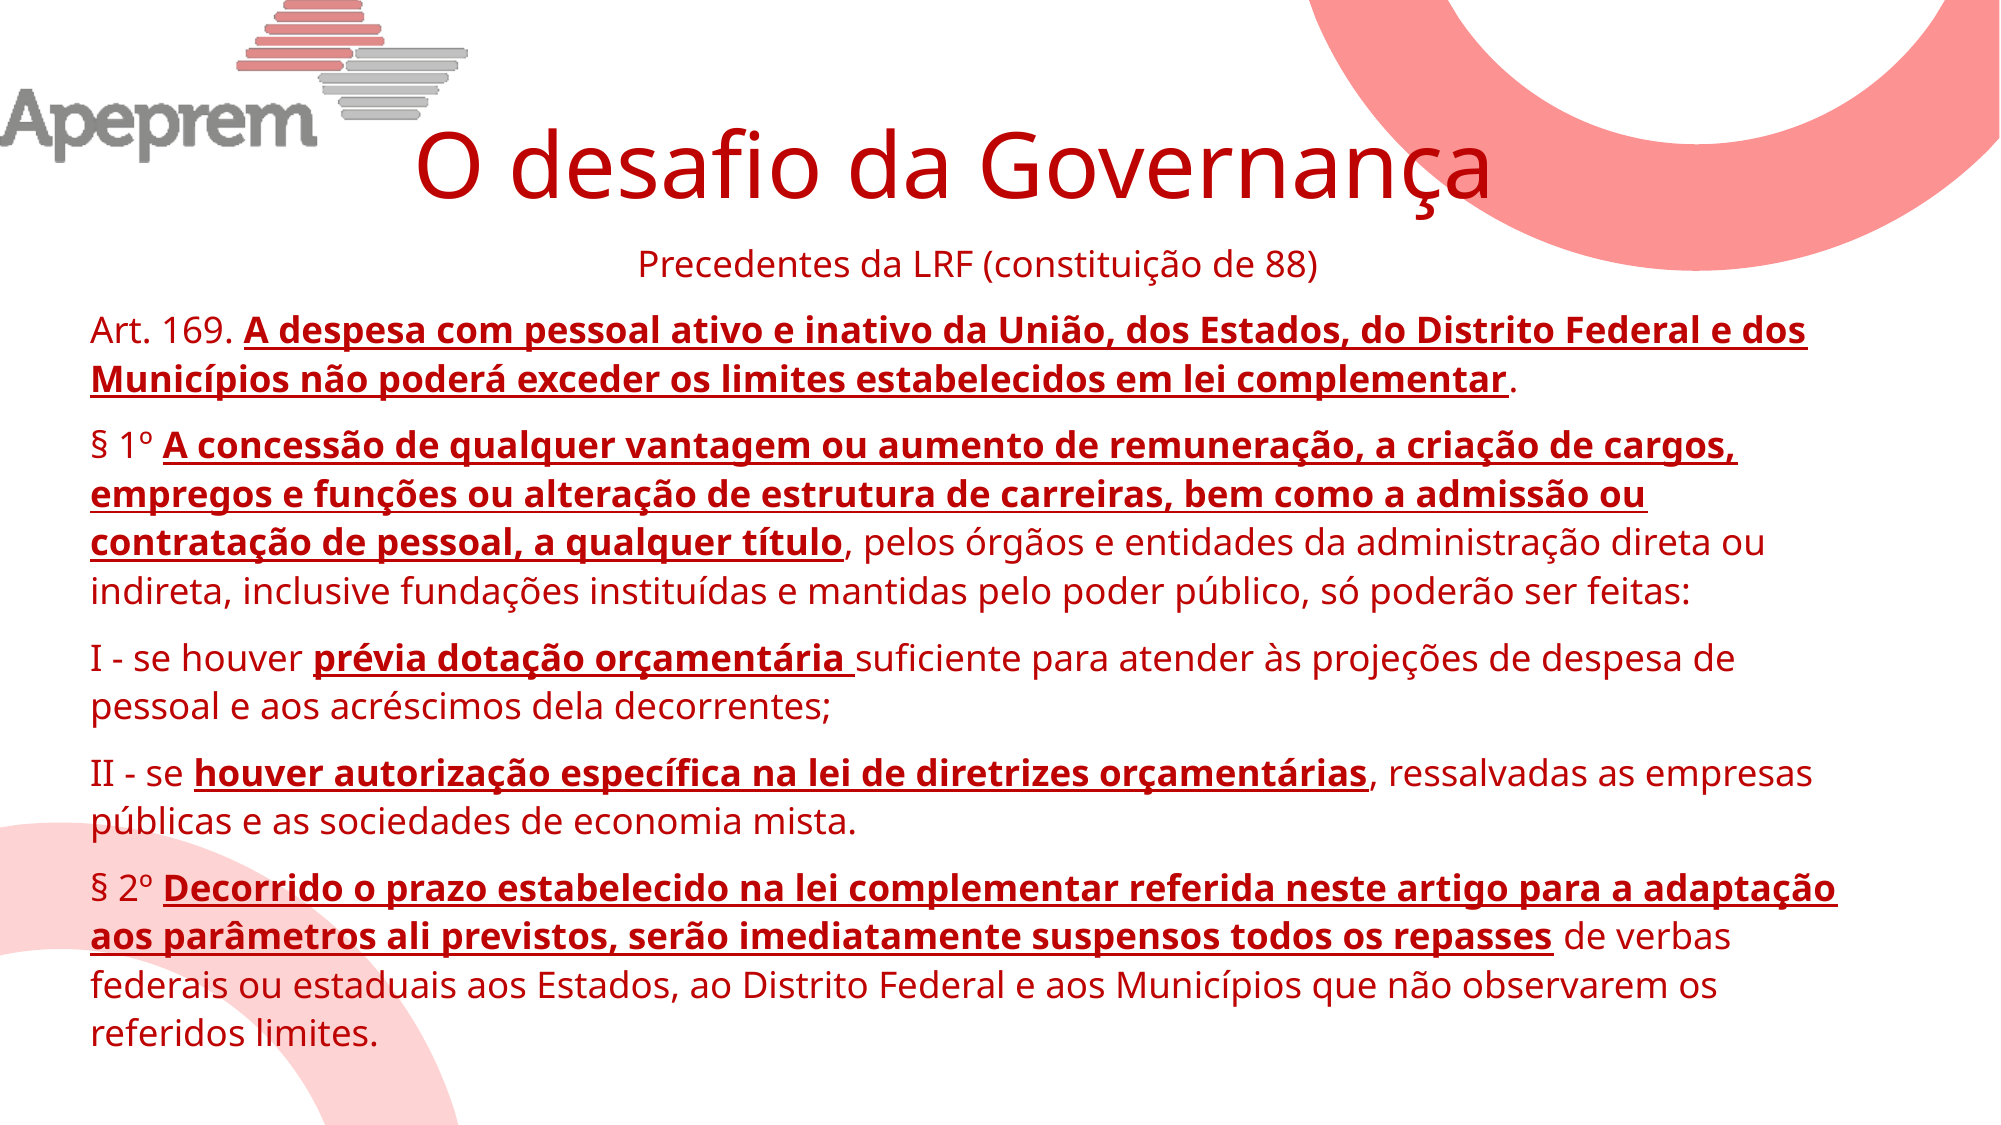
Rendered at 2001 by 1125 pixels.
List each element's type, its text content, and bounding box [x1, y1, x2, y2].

title O desafio da Governança [75, 59, 1834, 228]
list Precedentes da LRF (constituição de 88) Art. 169. A despesa com pessoal ativo e inativo da União, dos Estados, do Distrito Federal e dos Municípios não poderá exceder os limites estabelecidos em lei complementar. § 1º A concessão de qualquer vantagem ou aumento de remuneração, a criação de cargos, empregos e funções ou alteração de estrutura de carreiras, bem como a admissão ou contratação de pessoal, a qualquer título, pelos órgãos e entidades da administração direta ou indireta, inclusive fundações instituídas e mantidas pelo poder público, só poderão ser feitas: I - se houver prévia dotação orçamentária suficiente para atender às projeções de despesa de pessoal e aos acréscimos dela decorrentes; II - se houver autorização específica na lei de diretrizes orçamentárias, ressalvadas as empresas públicas e as sociedades de economia mista. § 2º Decorrido o prazo estabelecido na lei complementar referida neste artigo para a adaptação aos parâmetros ali previstos, serão imediatamente suspensos todos os repasses de verbas federais ou estaduais aos Estados, ao Distrito Federal e aos Municípios que não observarem os referidos limites. [75, 228, 1881, 1066]
